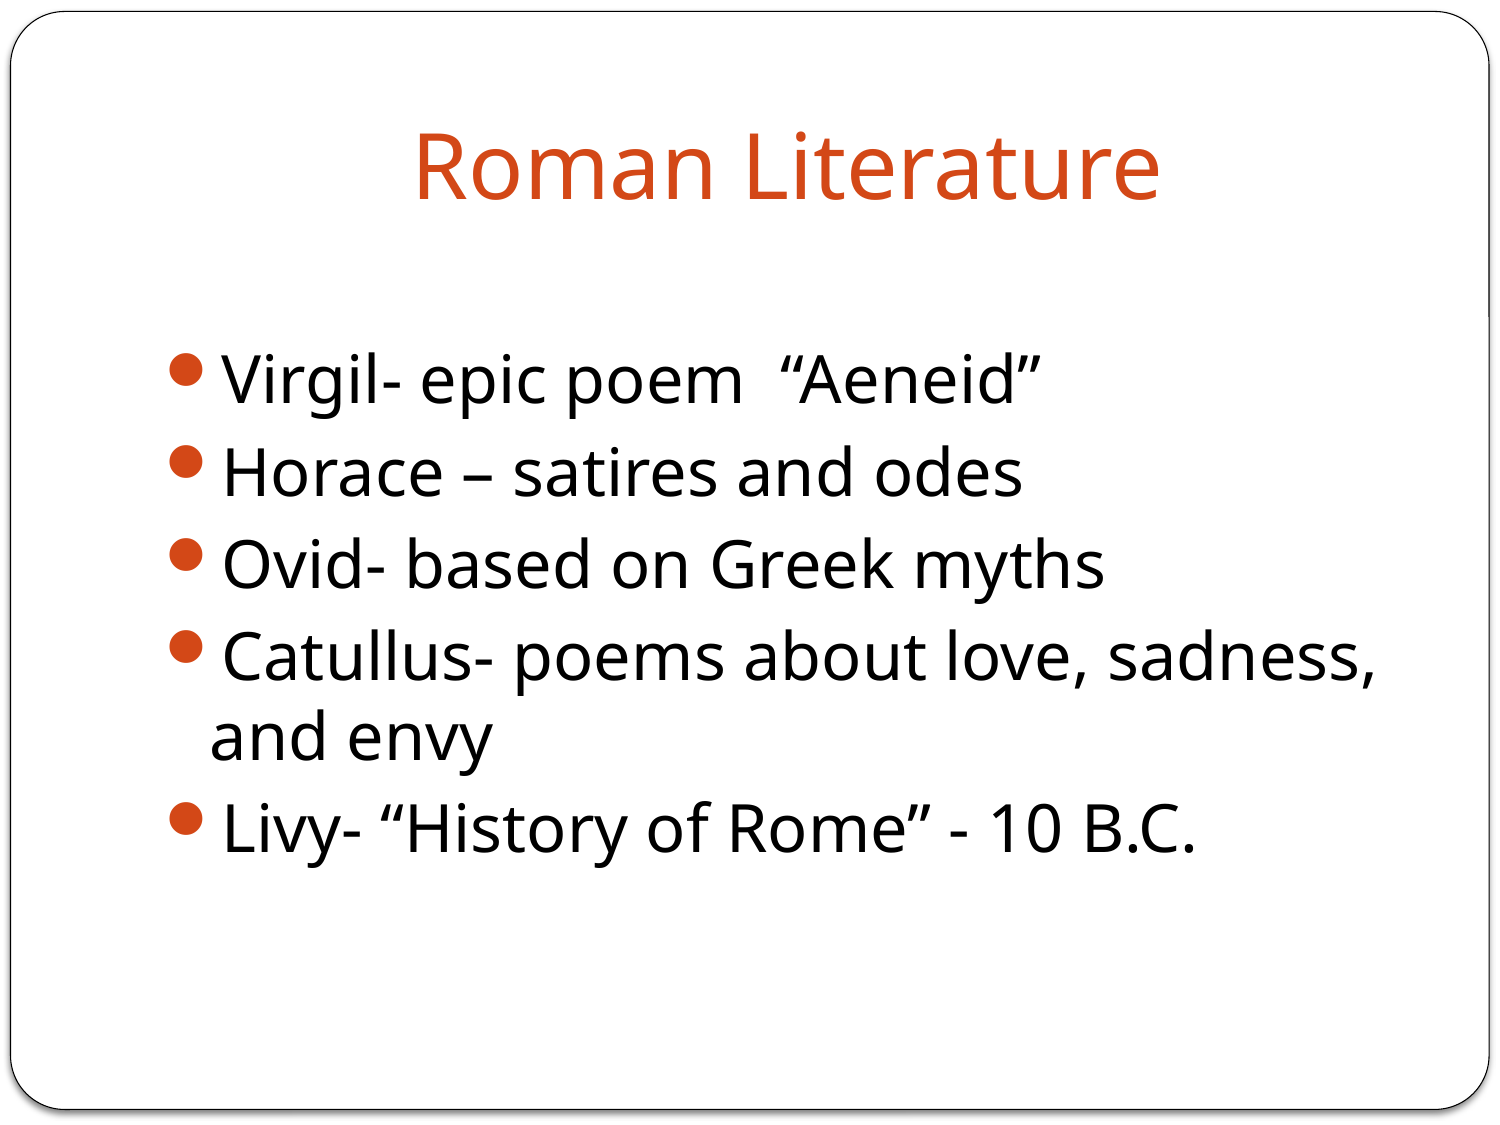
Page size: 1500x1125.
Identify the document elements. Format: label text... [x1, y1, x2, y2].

title Roman Literature [150, 45, 1425, 233]
list Virgil- epic poem “Aeneid” Horace – satires and odes Ovid- based on Greek myths Catullus- poems about love, sadness, and envy Livy- “History of Rome” - 10 B.C. [150, 237, 1425, 988]
